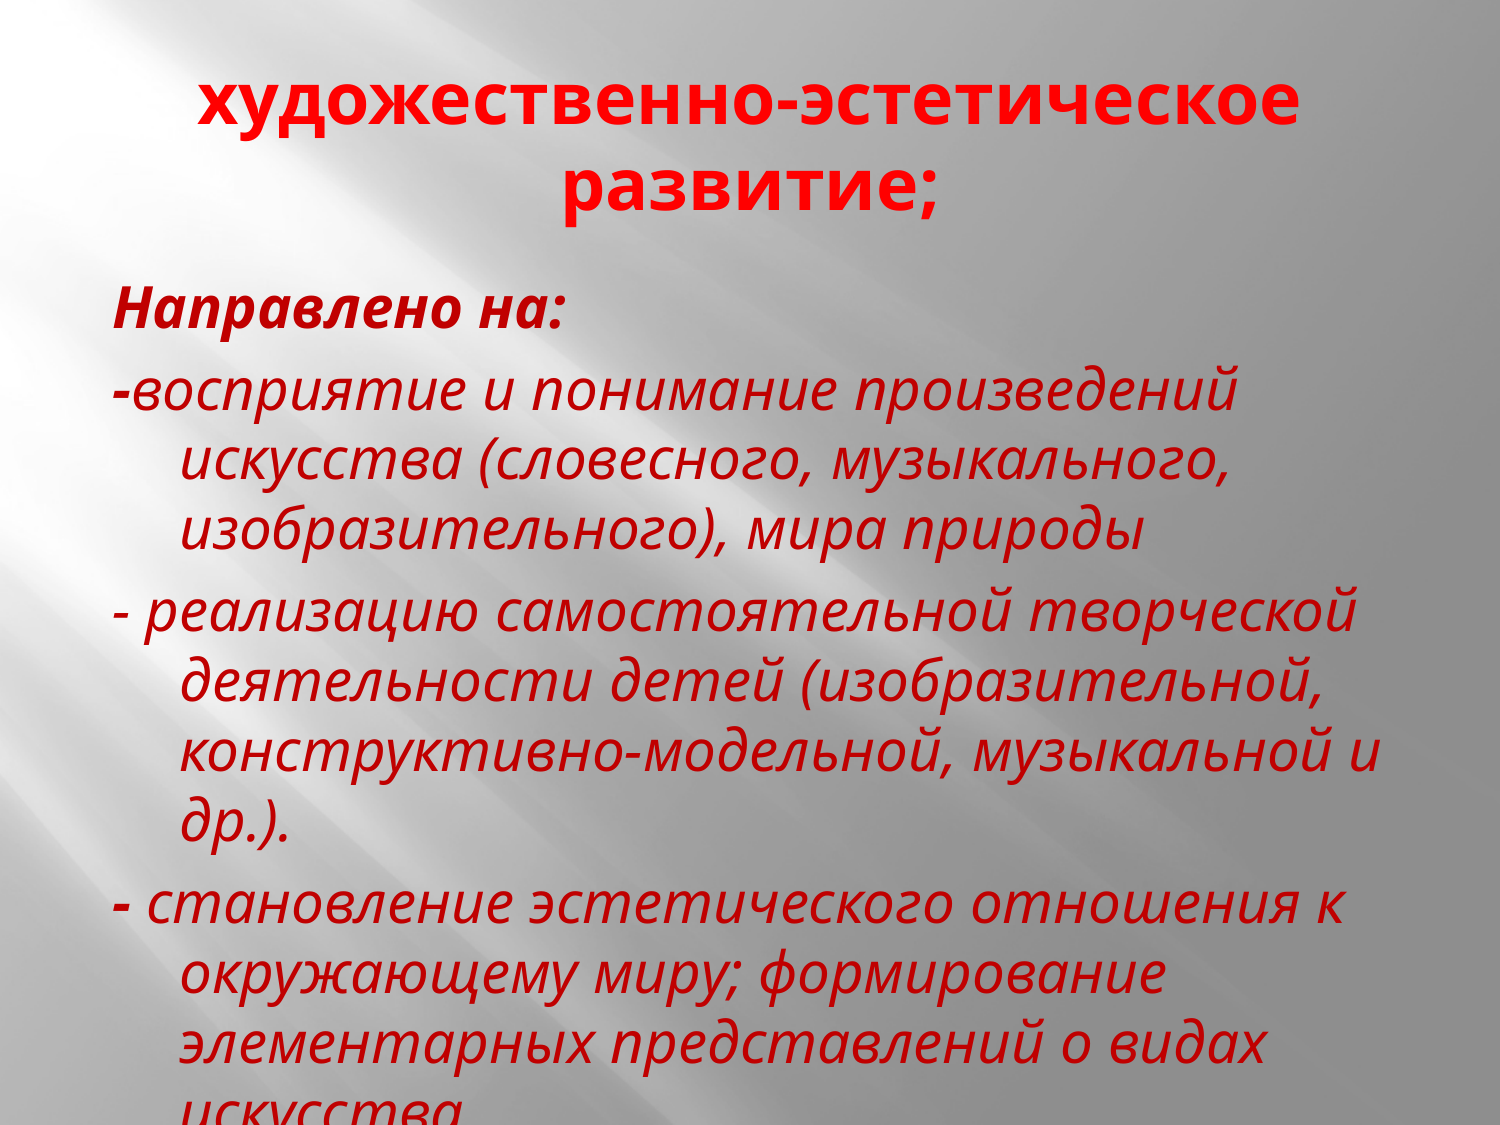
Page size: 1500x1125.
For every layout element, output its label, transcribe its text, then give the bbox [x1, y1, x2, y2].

title художественно-эстетическое развитие; [75, 45, 1425, 233]
list Направлено на: -восприятие и понимание произведений искусства (словесного, музыкального, изобразительного), мира природы - реализацию самостоятельной творческой деятельности детей (изобразительной, конструктивно-модельной, музыкальной и др.). - становление эстетического отношения к окружающему миру; формирование элементарных представлений о видах искусства [75, 262, 1425, 1035]
